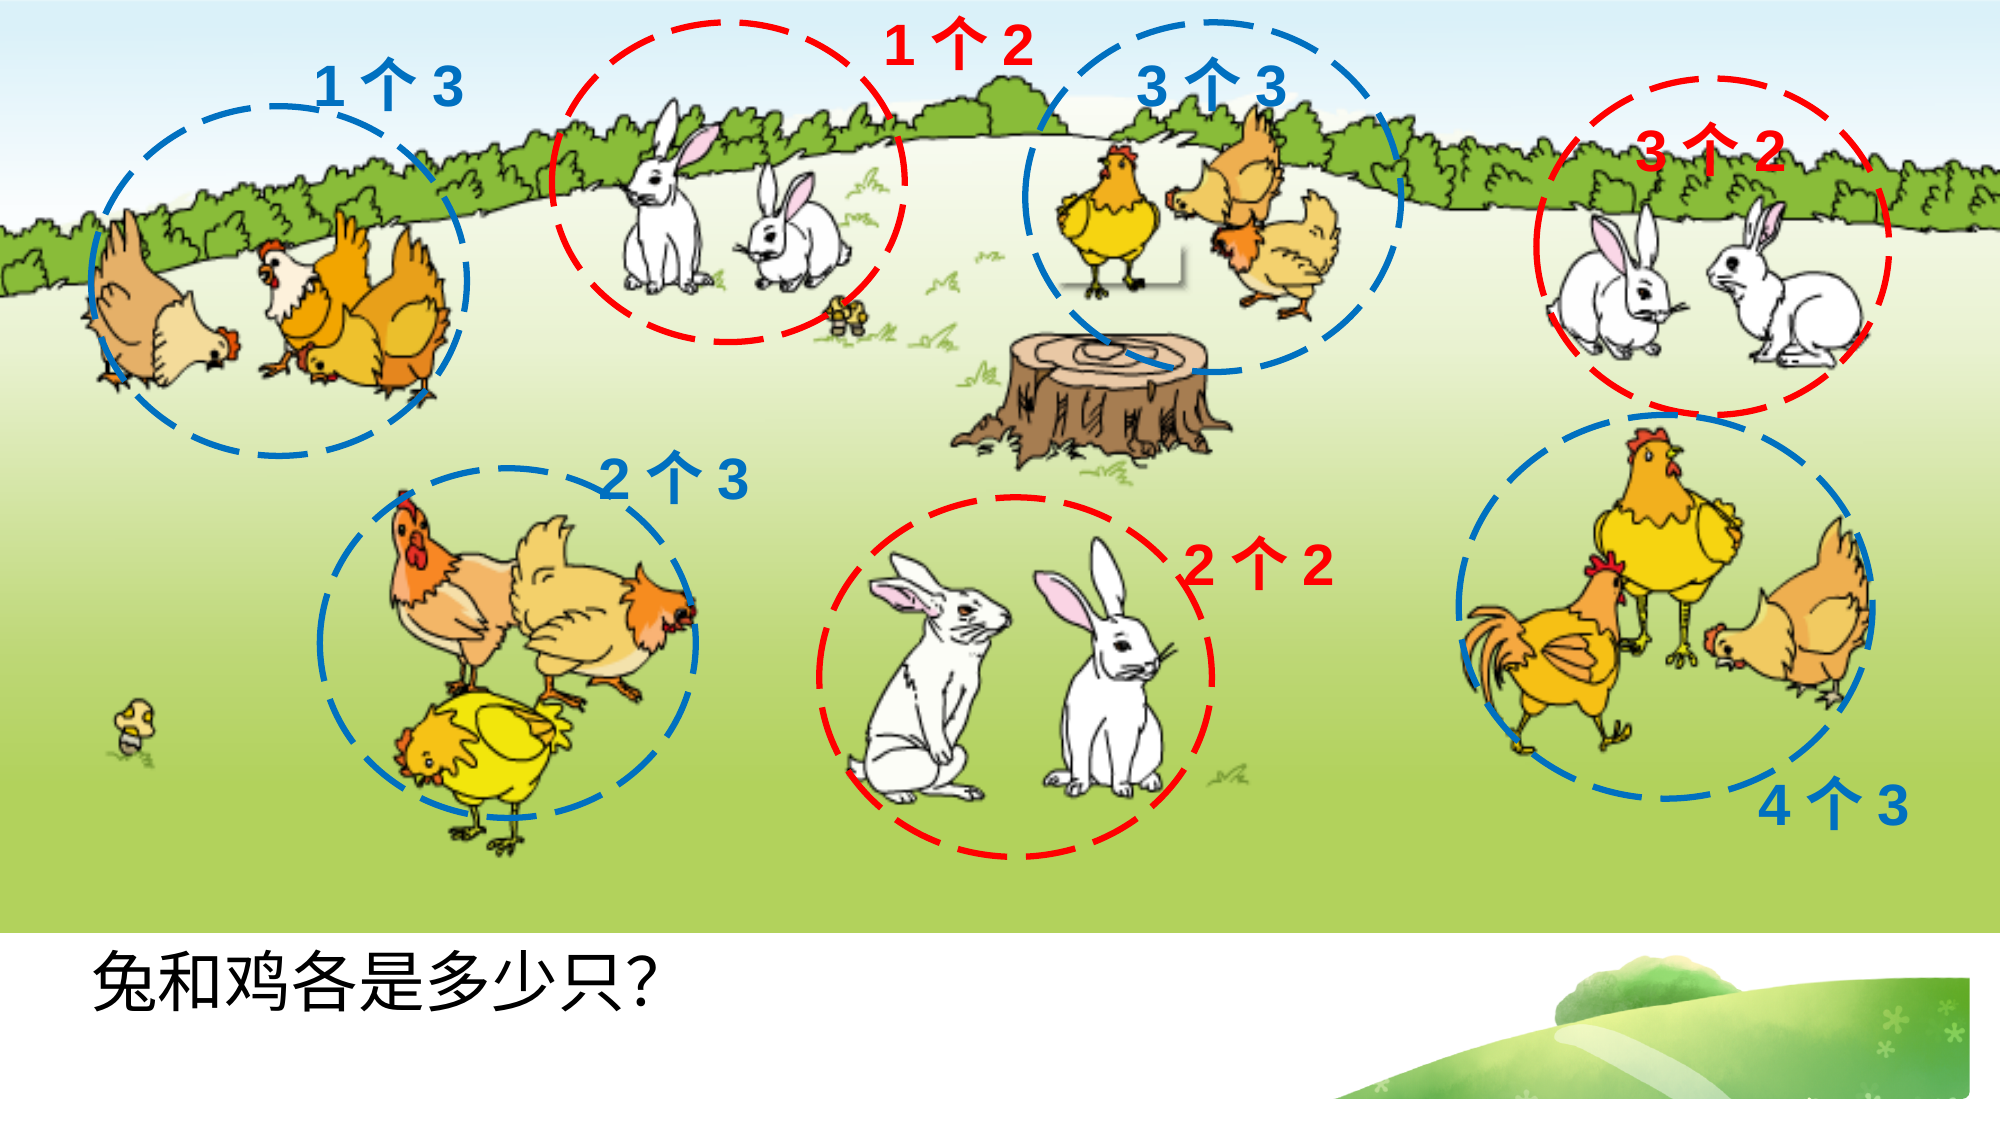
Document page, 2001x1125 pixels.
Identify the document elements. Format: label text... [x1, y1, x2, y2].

picture [1314, 954, 1970, 1099]
picture [0, 0, 2000, 933]
text_box 兔和鸡各是多少只？ [76, 933, 1169, 1027]
